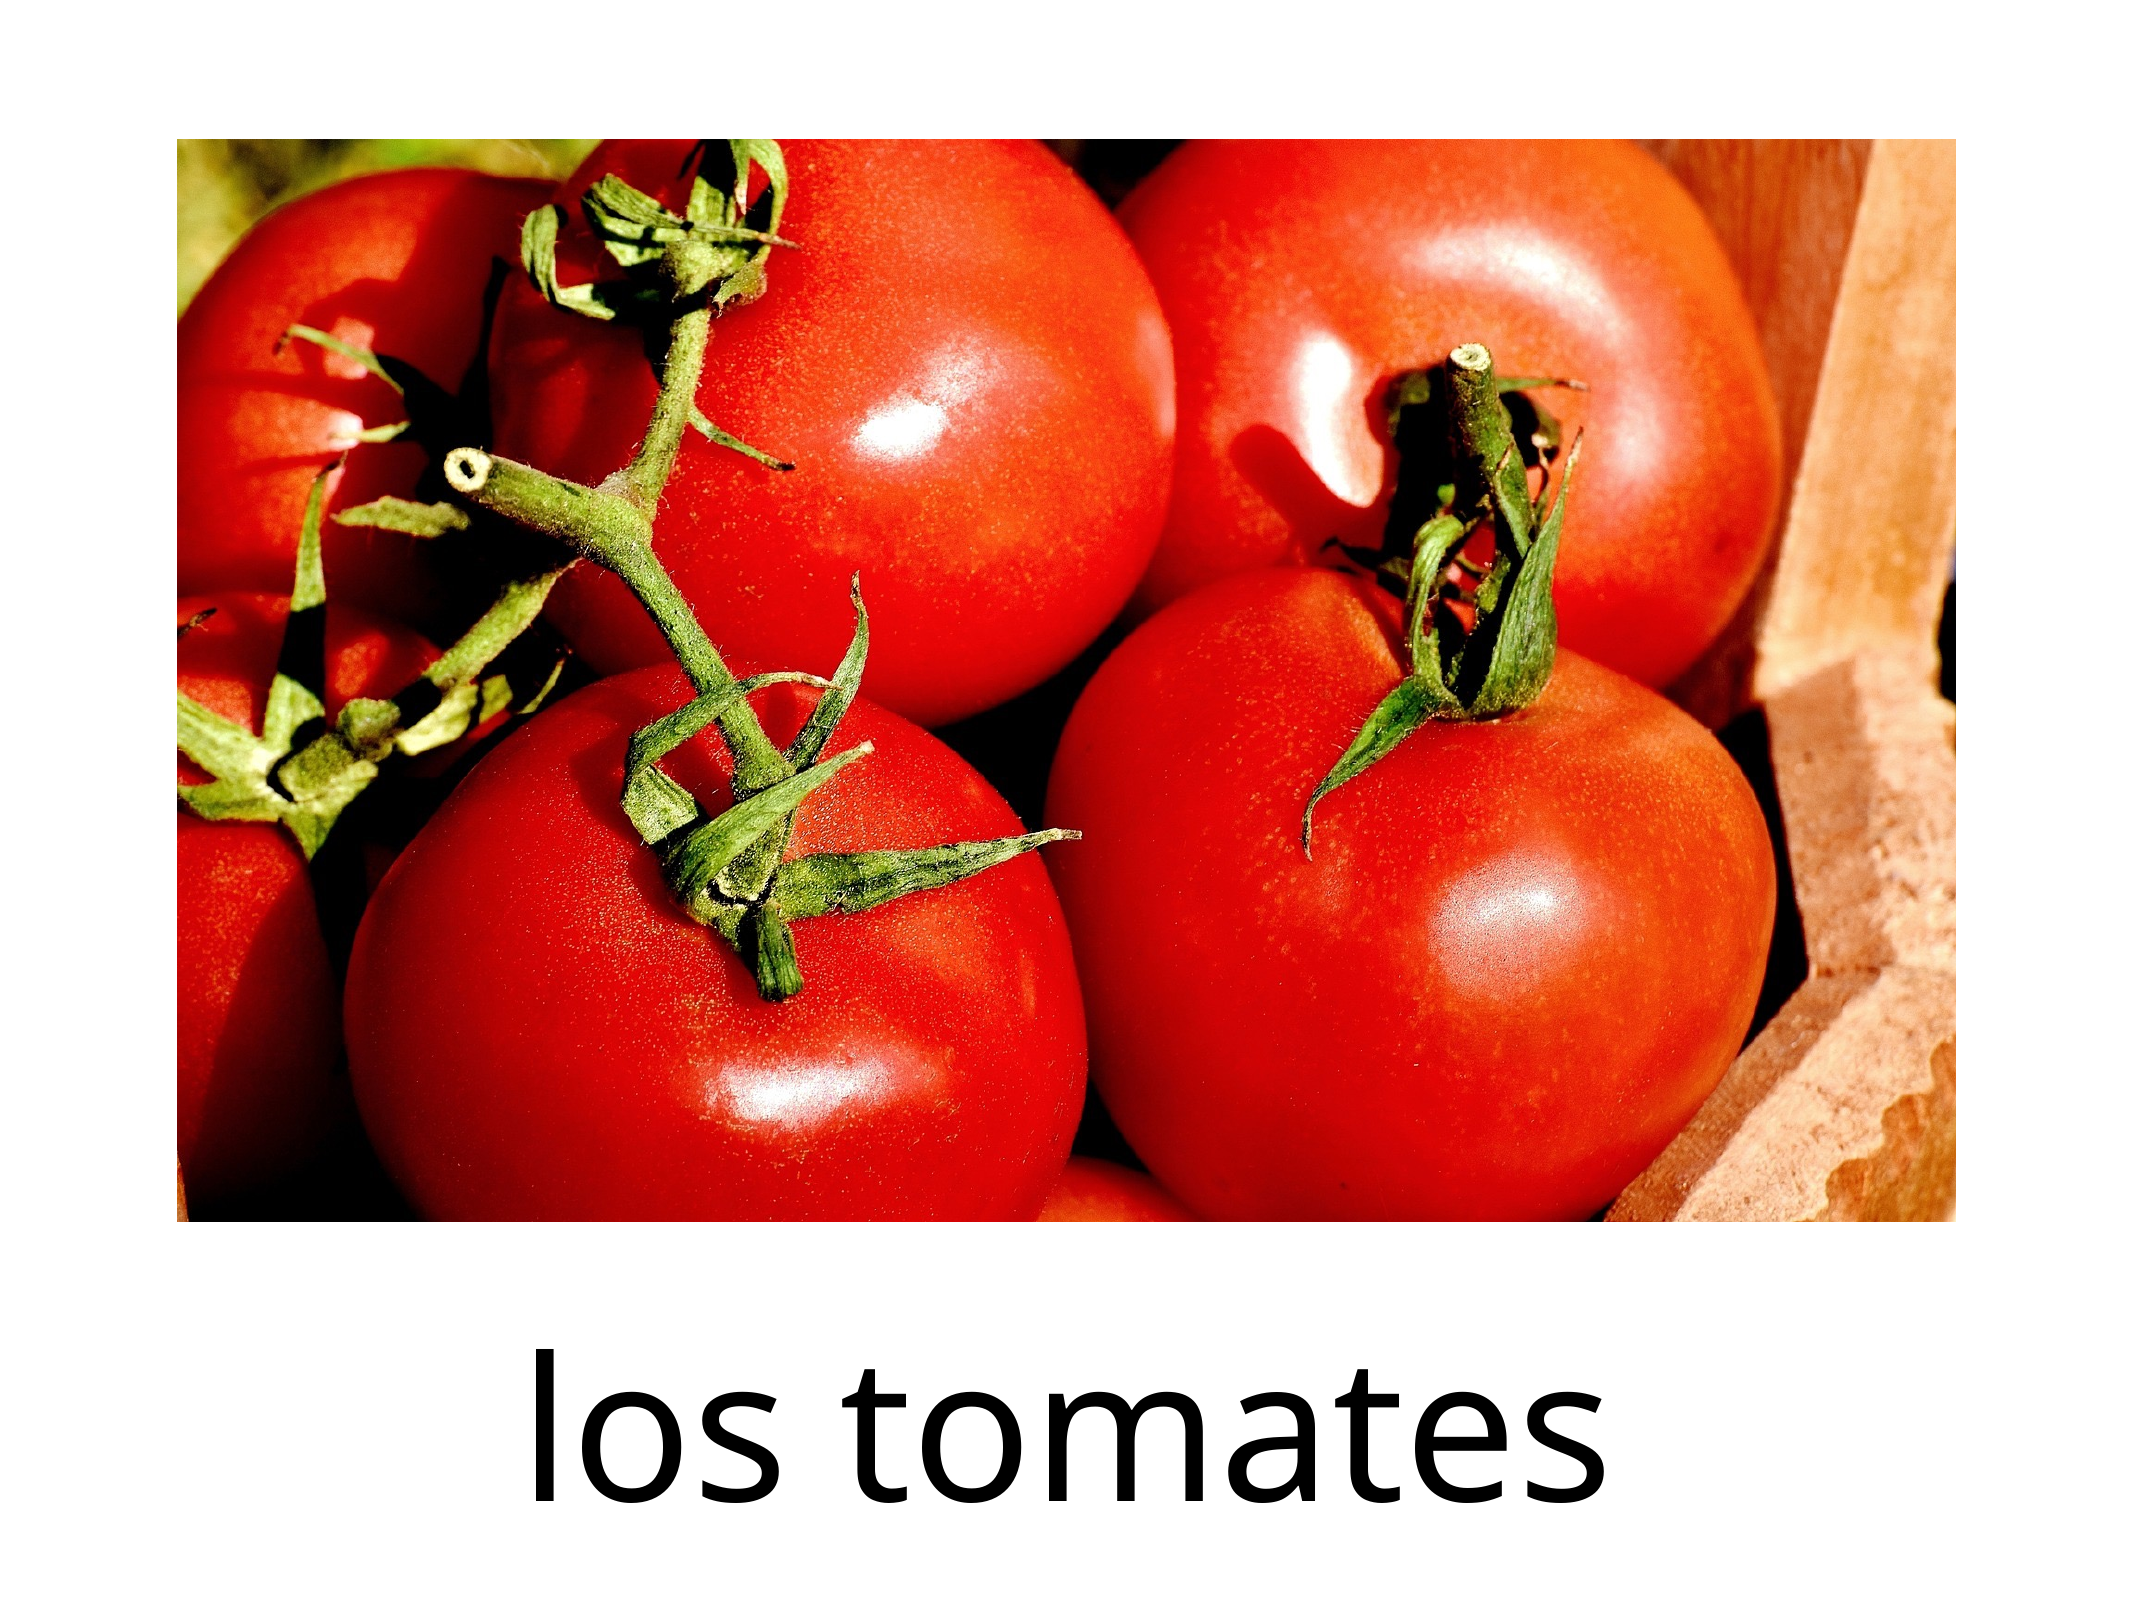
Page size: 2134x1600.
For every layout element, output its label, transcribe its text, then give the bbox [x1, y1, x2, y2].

text_box los tomates [430, 1293, 1703, 1550]
picture [177, 139, 1956, 1223]
